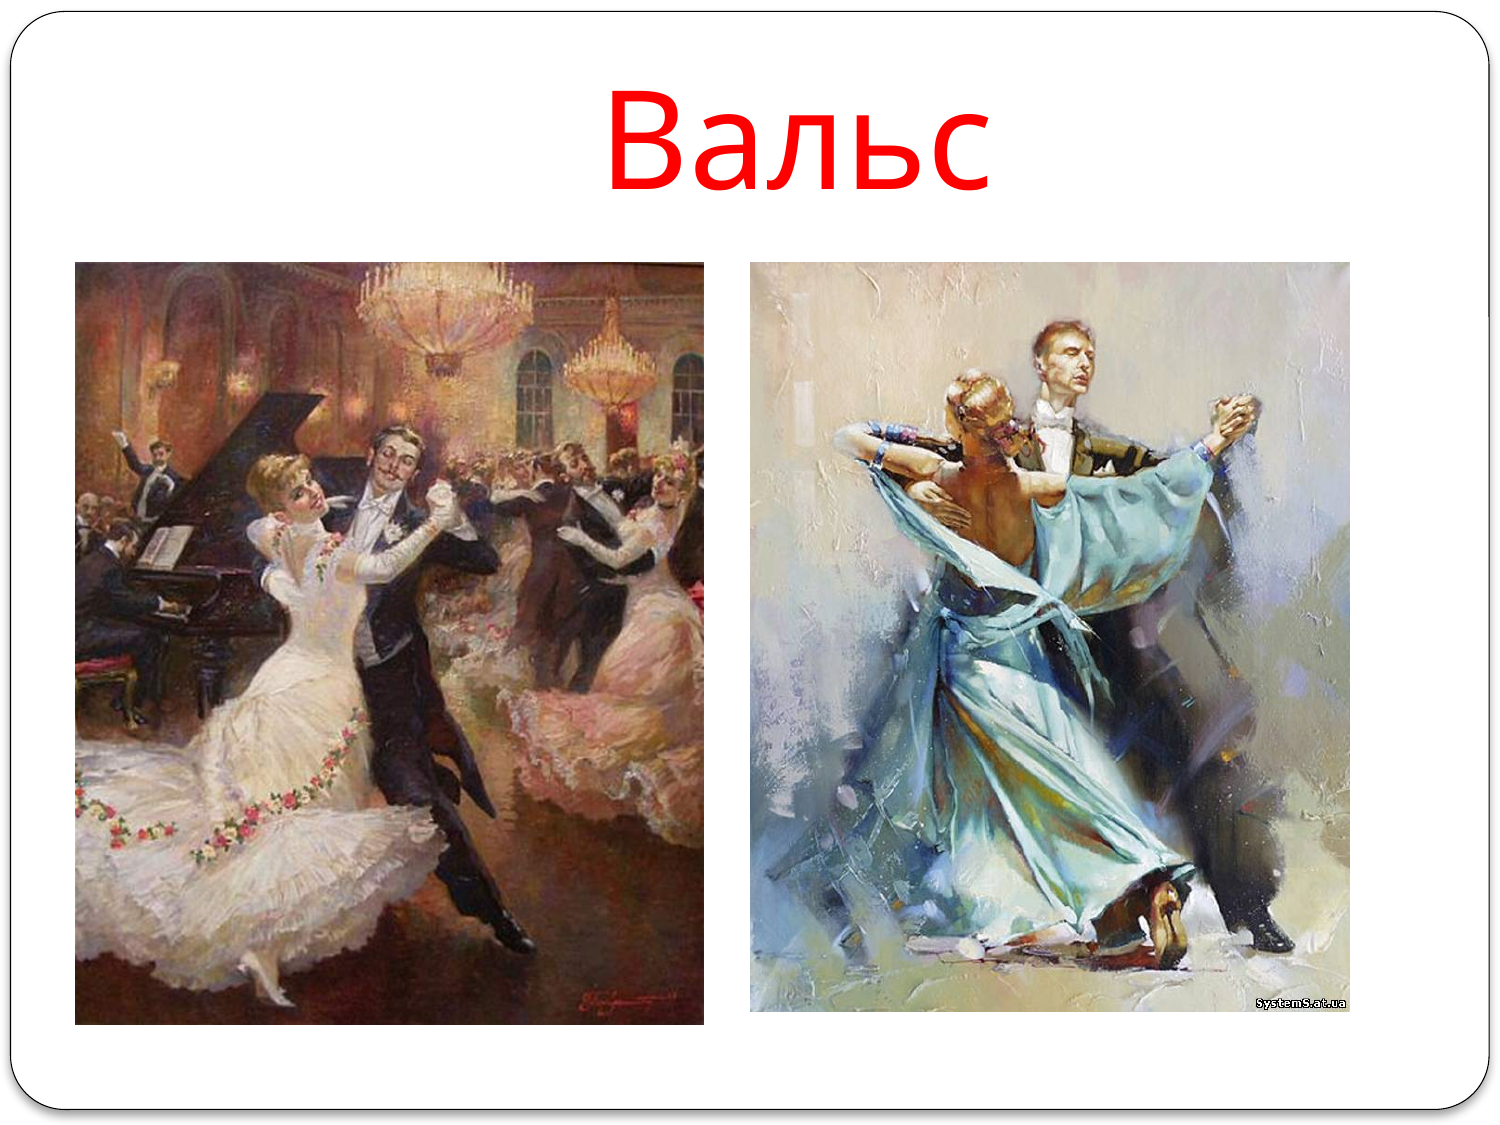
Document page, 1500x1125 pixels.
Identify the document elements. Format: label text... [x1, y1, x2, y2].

picture [74, 262, 704, 1026]
picture [749, 262, 1351, 1013]
title Вальс [150, 45, 1425, 233]
